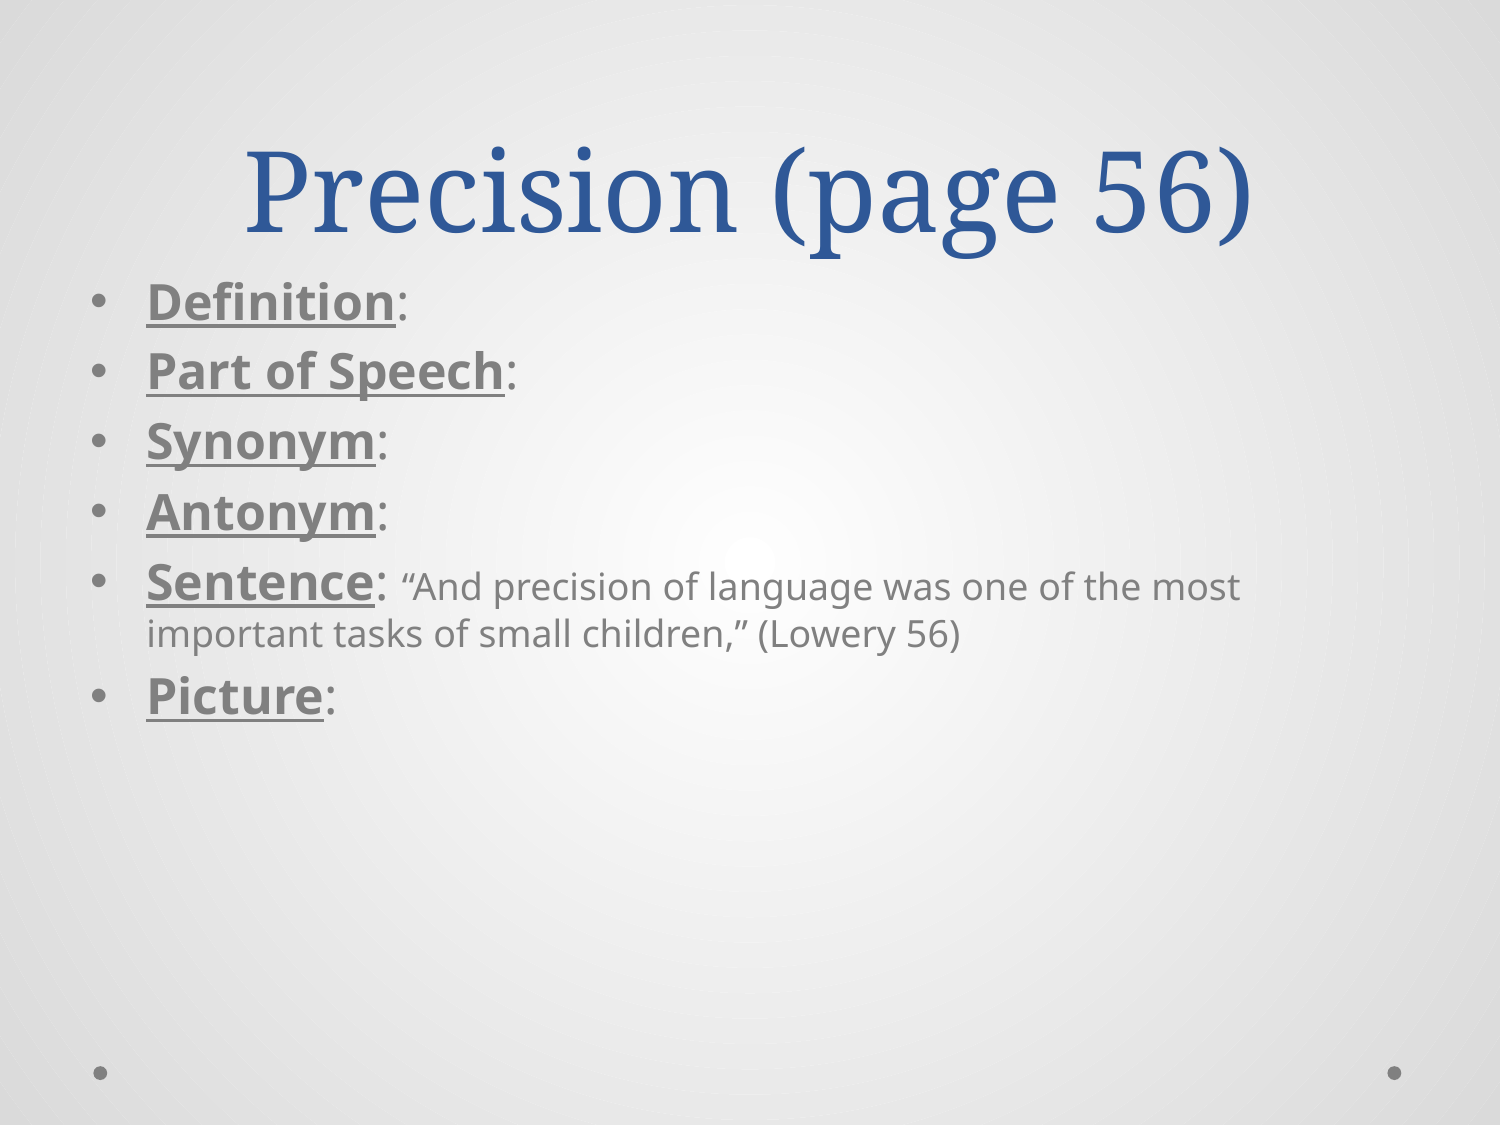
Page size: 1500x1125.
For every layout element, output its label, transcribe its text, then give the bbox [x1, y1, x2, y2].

list Definition: Part of Speech: Synonym: Antonym: Sentence: “And precision of language was one of the most important tasks of small children,” (Lowery 56) Picture: [75, 262, 1425, 1005]
title Precision (page 56) [75, 0, 1425, 262]
